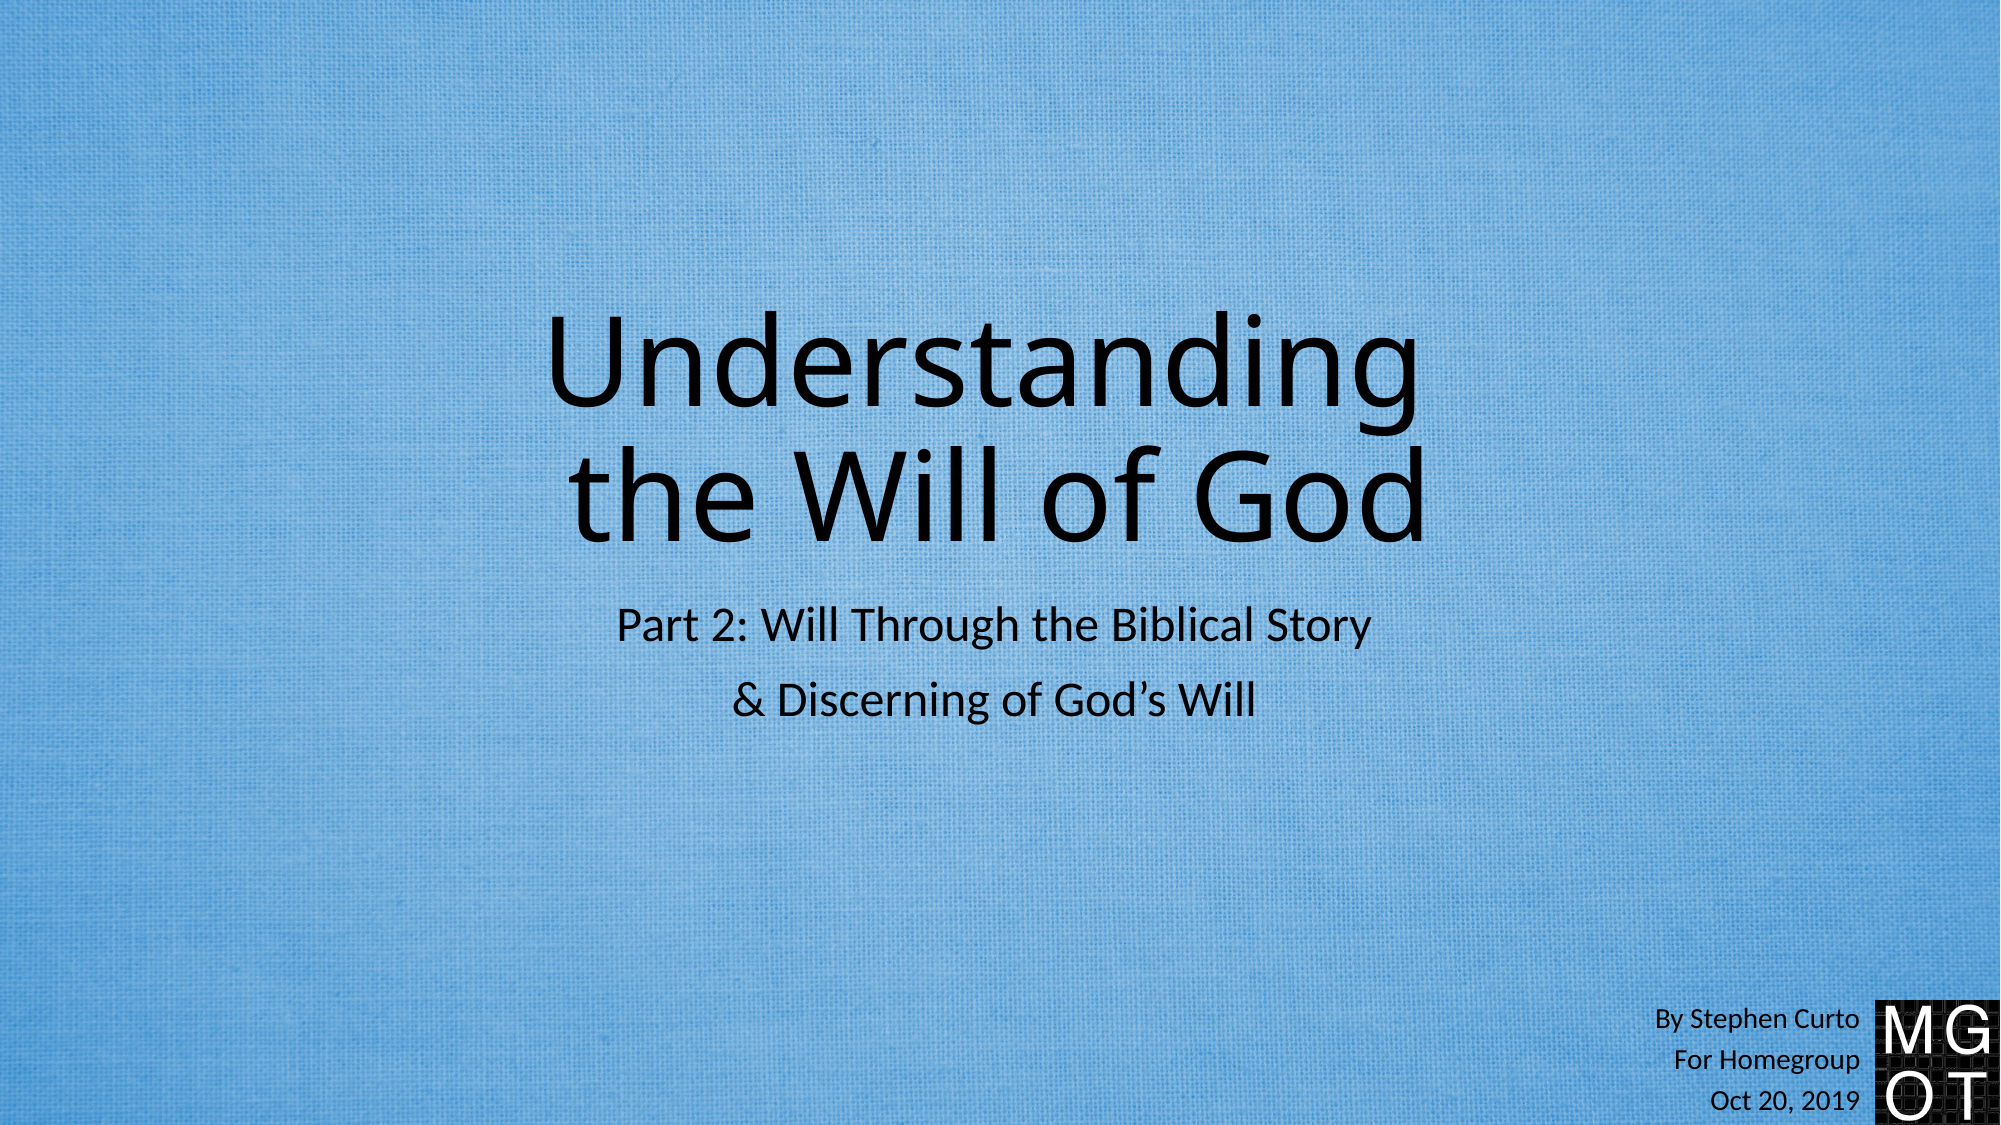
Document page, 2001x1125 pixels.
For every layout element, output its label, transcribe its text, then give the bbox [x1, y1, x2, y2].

picture [0, 0, 2001, 1125]
text_box By Stephen Curto For Homegroup Oct 20, 2019 [1598, 992, 1876, 1125]
subtitle Part 2: Will Through the Biblical Story & Discerning of God’s Will [249, 590, 1750, 863]
title Understanding the Will of God [249, 184, 1750, 576]
